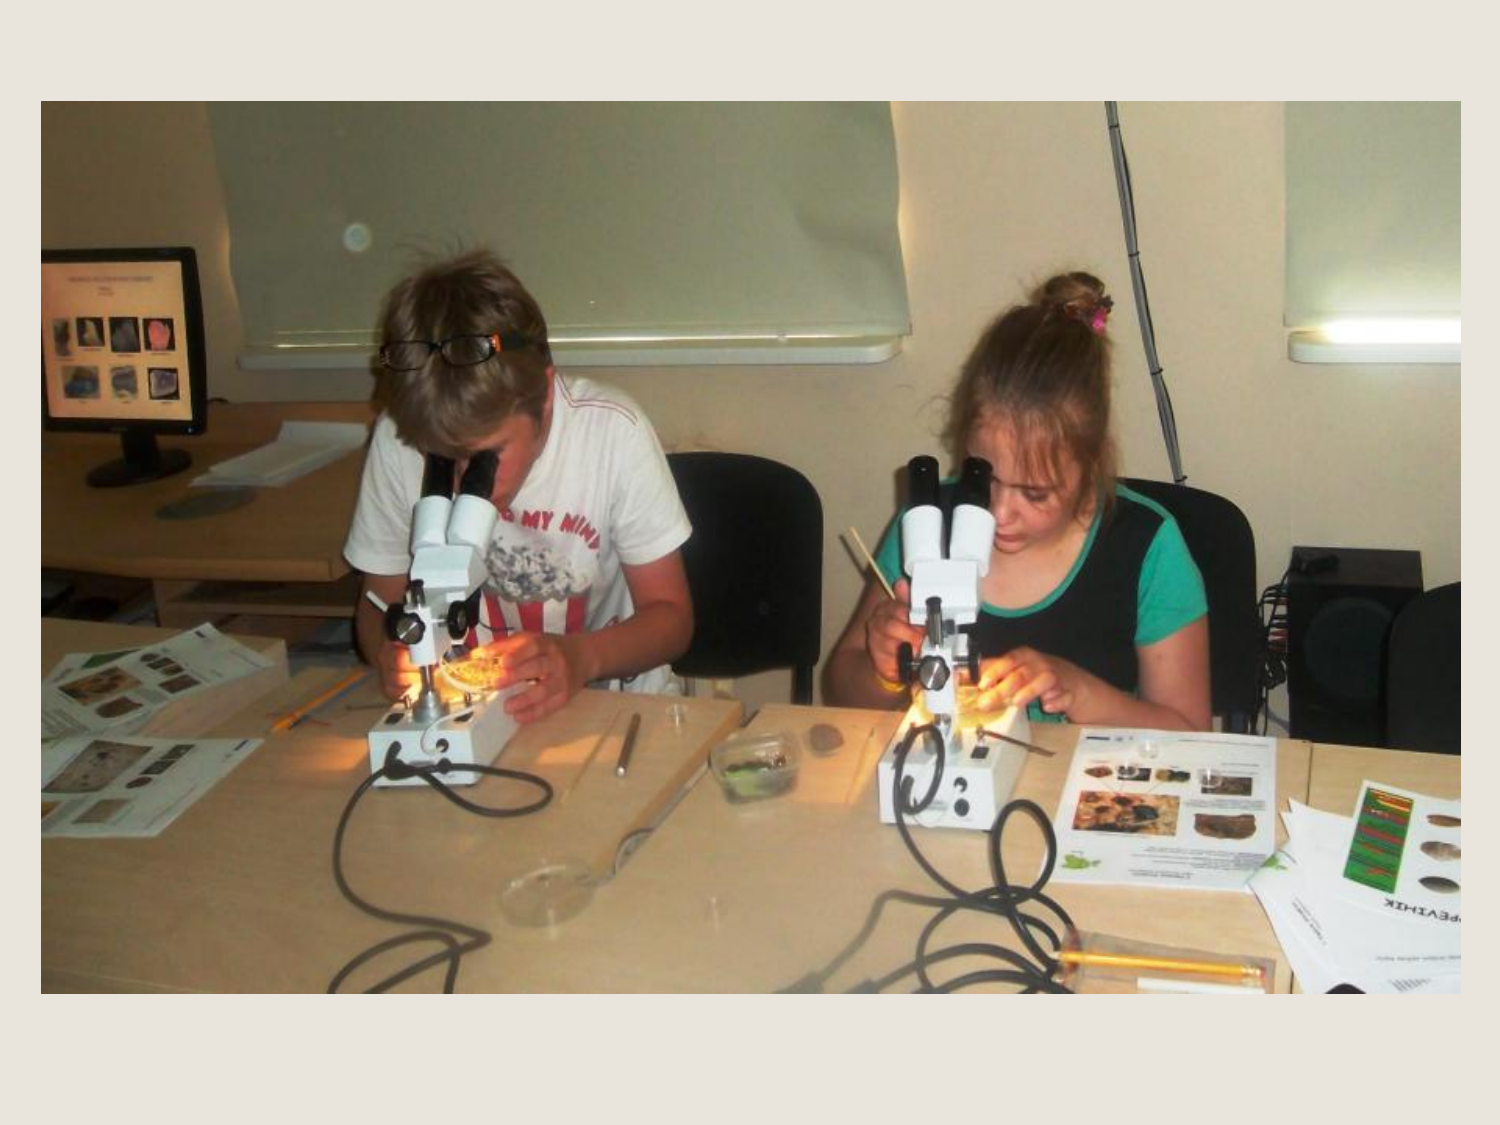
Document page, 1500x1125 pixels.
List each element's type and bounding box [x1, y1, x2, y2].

list [40, 101, 1462, 994]
